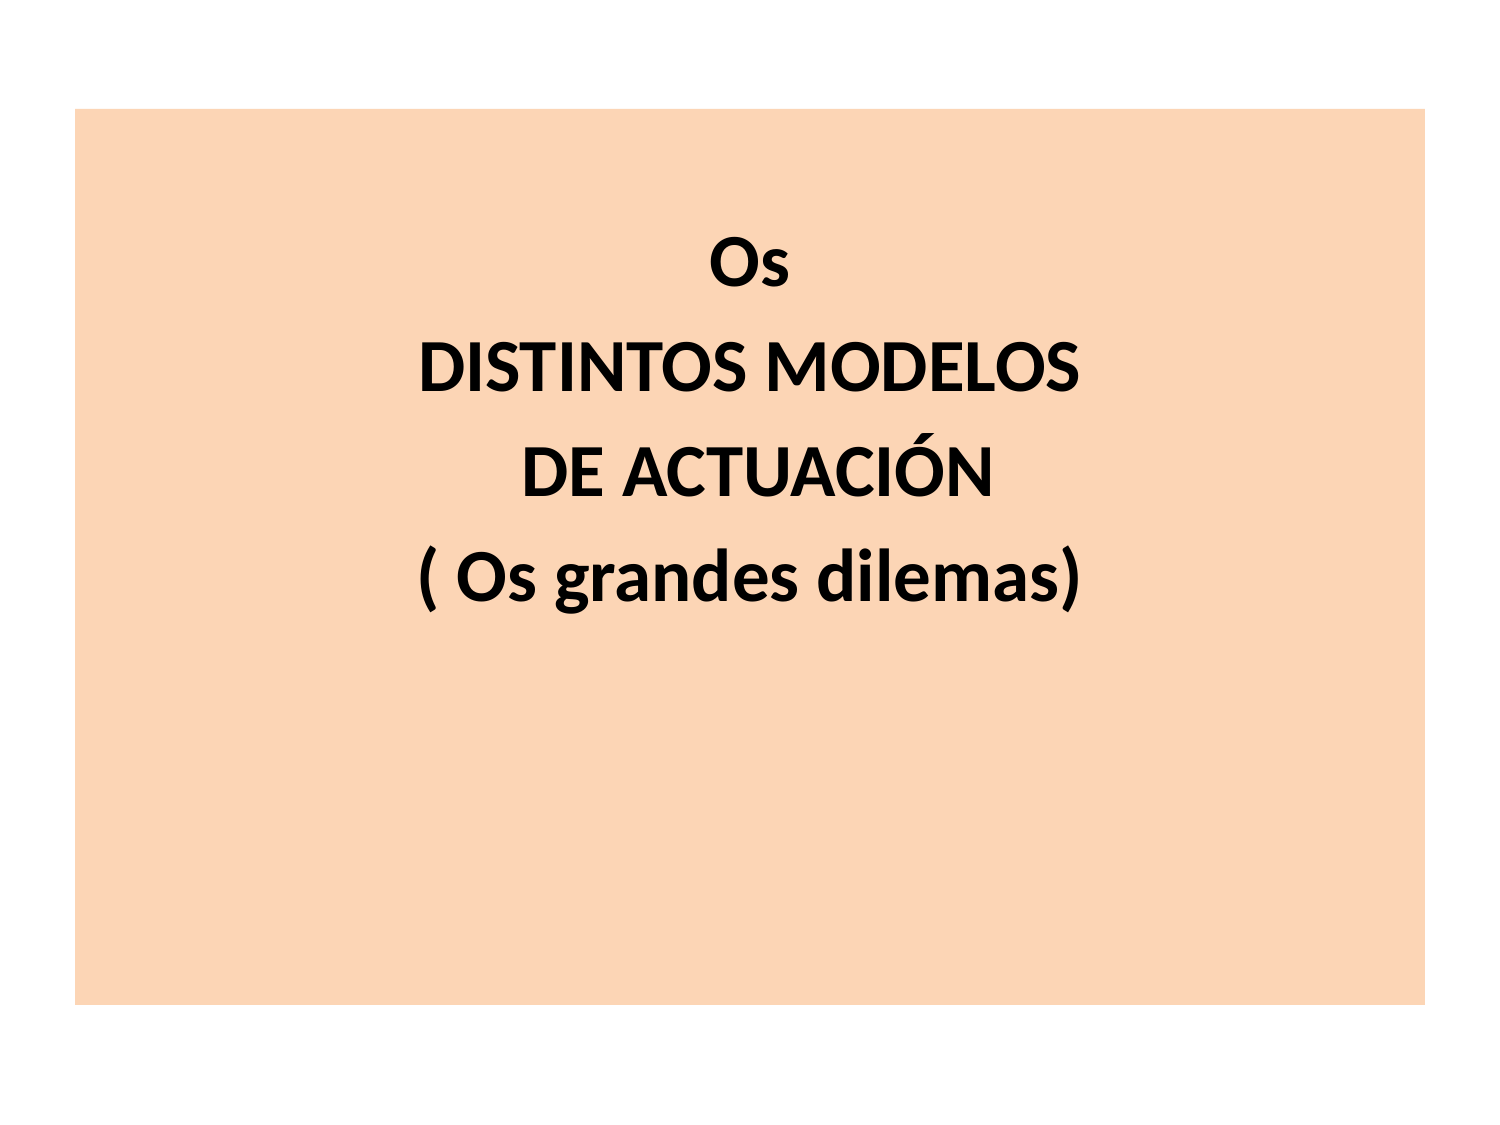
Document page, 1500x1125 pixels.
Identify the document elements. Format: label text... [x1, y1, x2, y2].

list Os DISTINTOS MODELOS DE ACTUACIÓN ( Os grandes dilemas) [75, 108, 1425, 1005]
